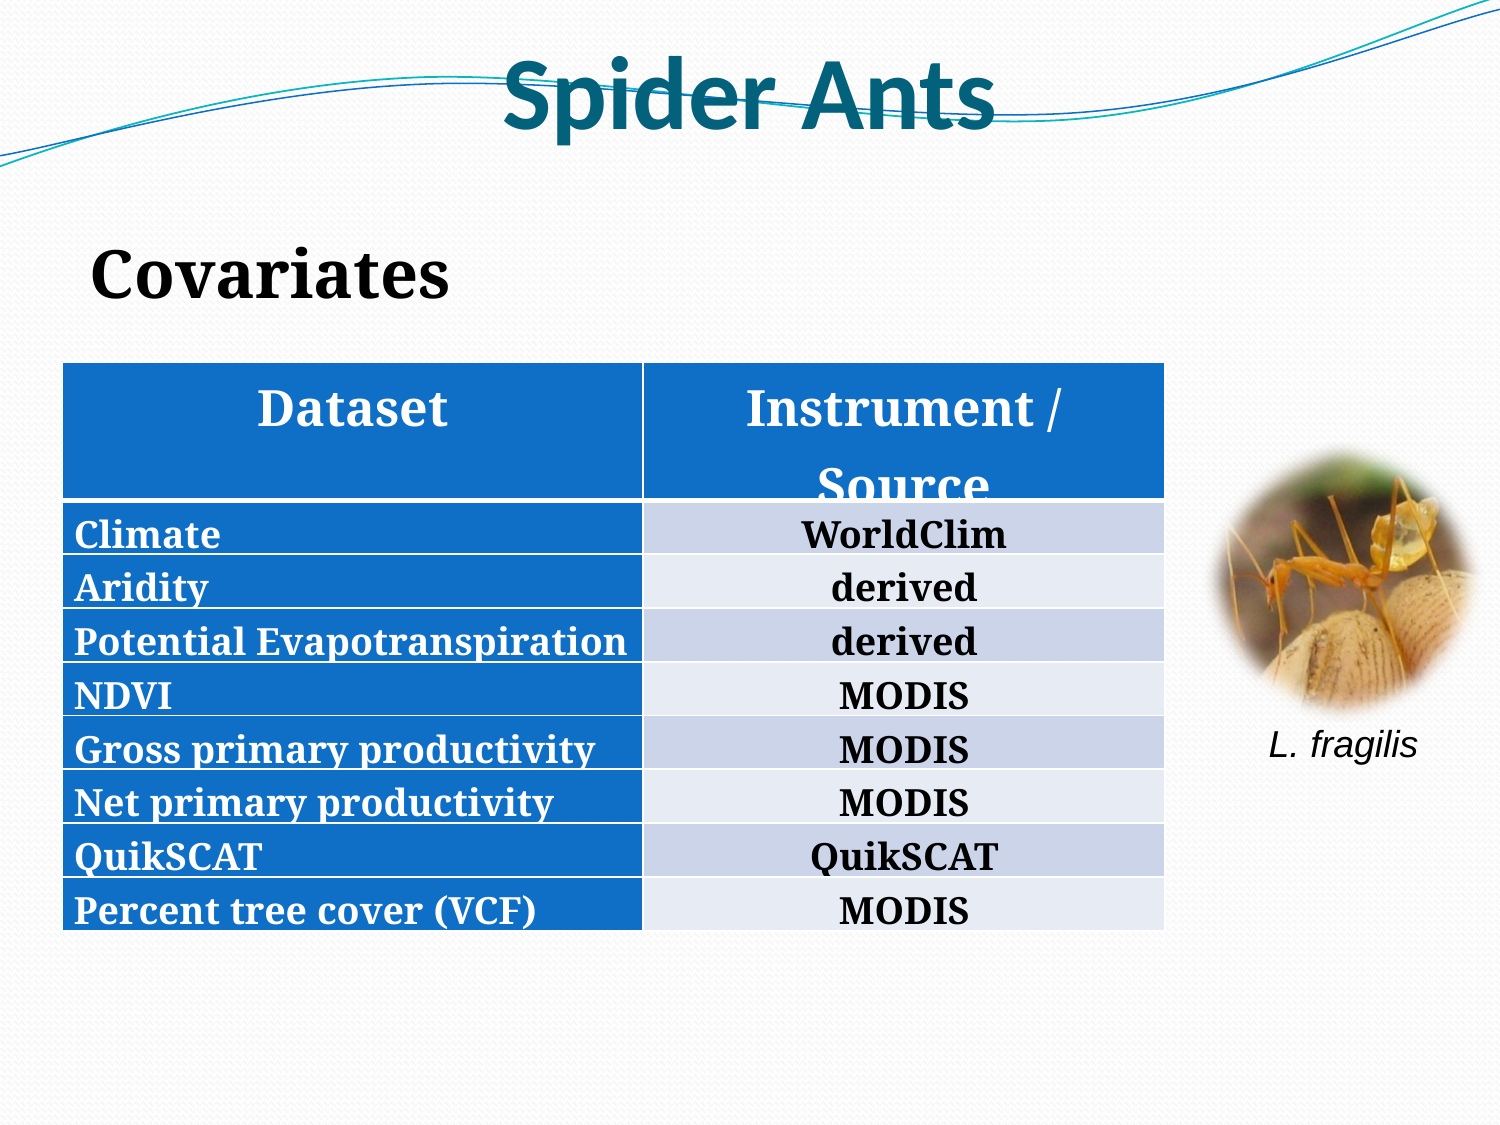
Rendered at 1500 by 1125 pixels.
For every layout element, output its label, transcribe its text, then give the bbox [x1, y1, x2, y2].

table_cell Climate [63, 503, 642, 553]
picture [1199, 437, 1488, 727]
table_cell MODIS [644, 716, 1164, 768]
table_cell Net primary productivity [63, 770, 642, 822]
table_cell derived [644, 609, 1164, 661]
table_cell MODIS [644, 770, 1164, 822]
text_box L. fragilis [1254, 739, 1433, 772]
table_header Dataset [63, 363, 642, 498]
table_cell MODIS [644, 878, 1164, 930]
table_cell Gross primary productivity [63, 716, 642, 768]
title Spider Ants [75, 0, 1425, 150]
table_cell MODIS [644, 663, 1164, 715]
table_header Instrument / Source [644, 363, 1164, 498]
table_cell NDVI [63, 663, 642, 715]
table_cell Aridity [63, 555, 642, 607]
table_cell Percent tree cover (VCF) [63, 878, 642, 930]
list Covariates [75, 224, 713, 350]
table_cell Potential Evapotranspiration [63, 609, 642, 661]
table_cell QuikSCAT [63, 824, 642, 876]
table_cell WorldClim [644, 503, 1164, 553]
table_cell QuikSCAT [644, 824, 1164, 876]
table_cell derived [644, 555, 1164, 607]
